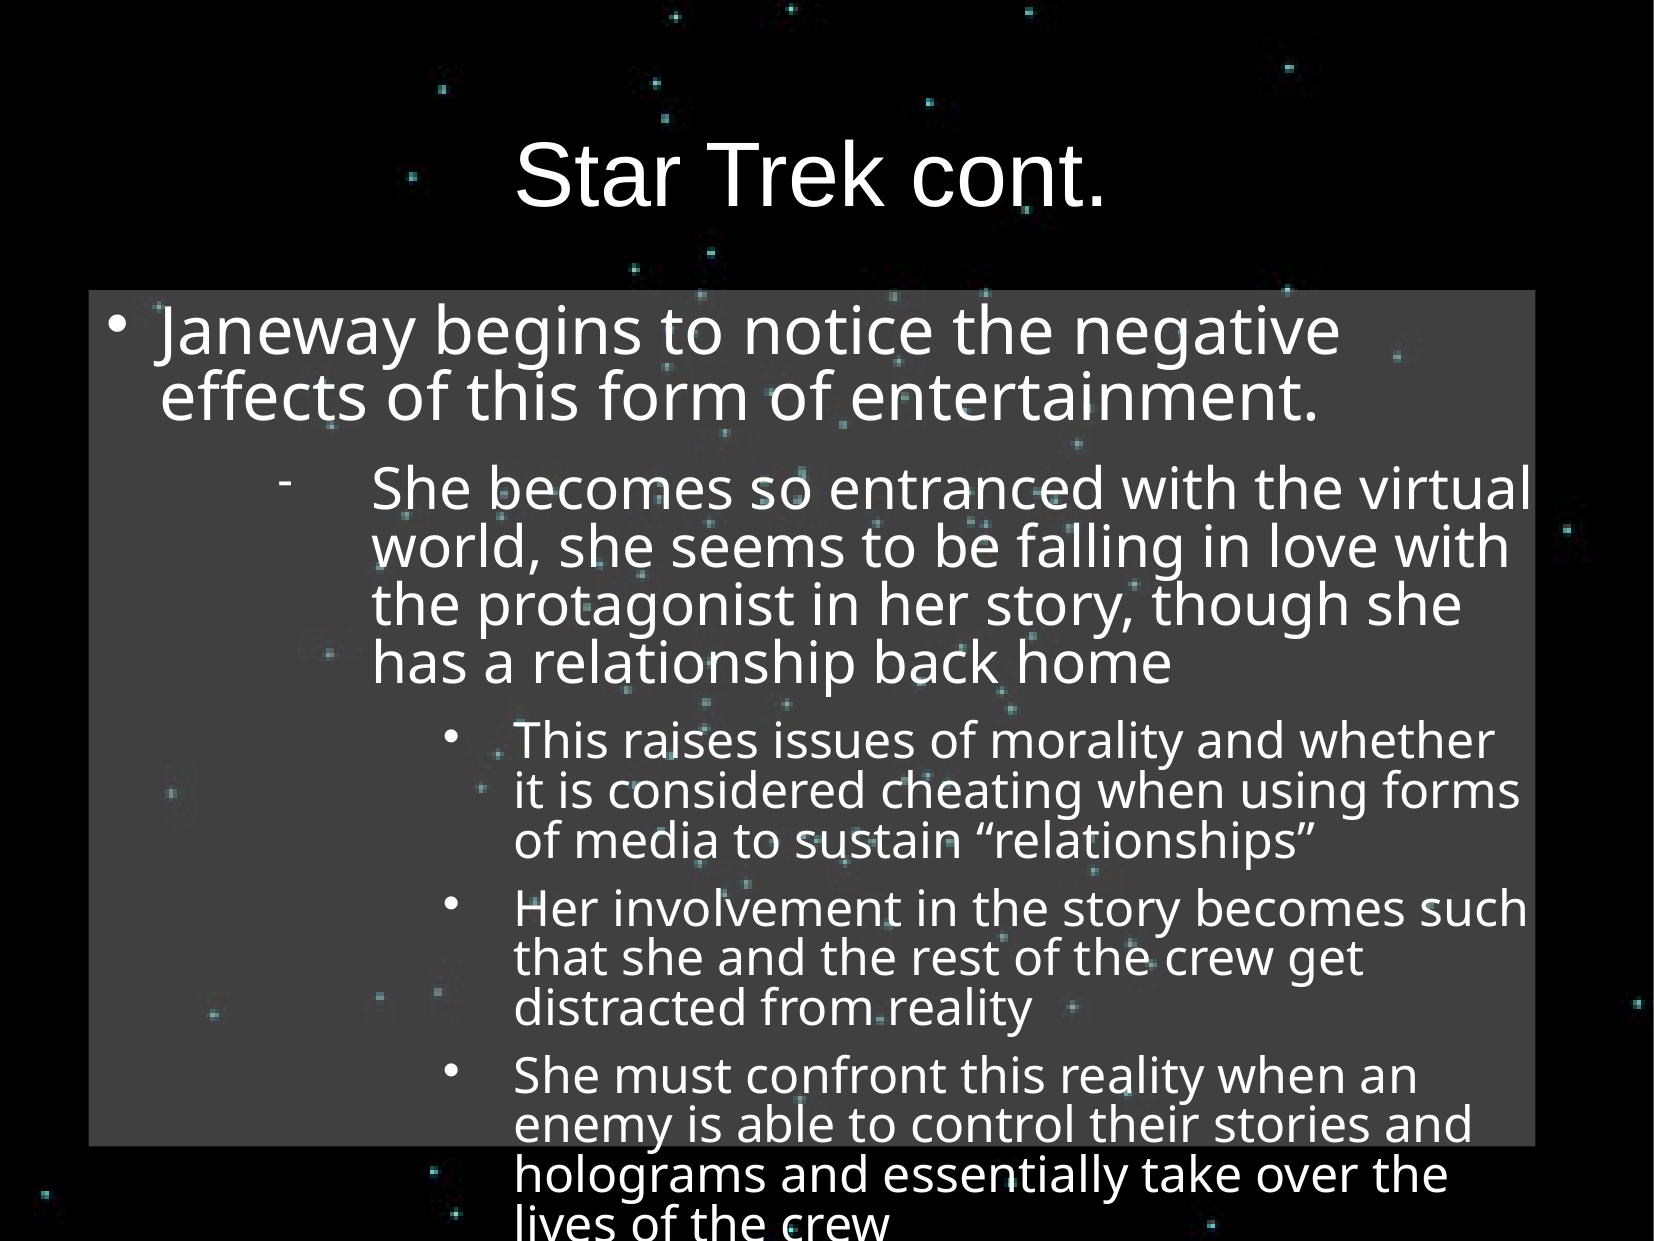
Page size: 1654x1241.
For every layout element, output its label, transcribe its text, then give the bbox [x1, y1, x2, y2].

title Star Trek cont. [88, 88, 1536, 257]
list Janeway begins to notice the negative effects of this form of entertainment. She becomes so entranced with the virtual world, she seems to be falling in love with the protagonist in her story, though she has a relationship back home This raises issues of morality and whether it is considered cheating when using forms of media to sustain “relationships” Her involvement in the story becomes such that she and the rest of the crew get distracted from reality She must confront this reality when an enemy is able to control their stories and holograms and essentially take over the lives of the crew [88, 289, 1536, 1147]
picture [0, 0, 1654, 1241]
